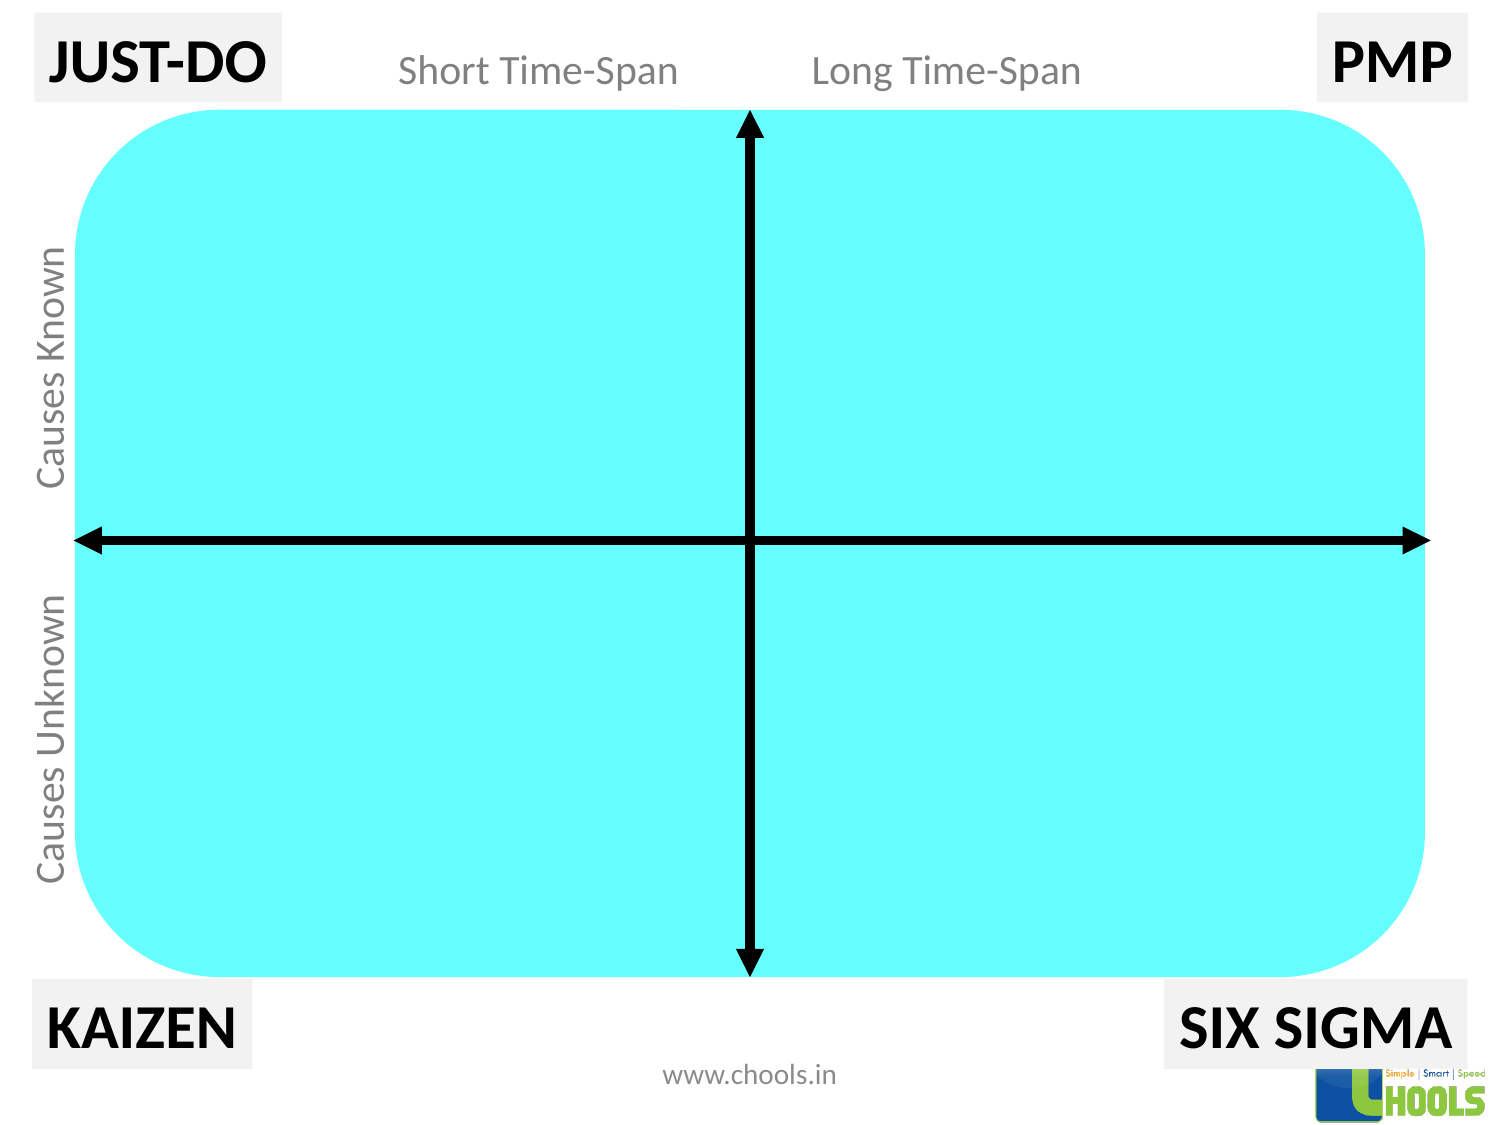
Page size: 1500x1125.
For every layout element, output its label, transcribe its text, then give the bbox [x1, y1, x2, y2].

footer www.chools.in [512, 1042, 988, 1103]
text_box [80, 107, 1428, 538]
text_box [753, 549, 1428, 980]
text_box PMP [1316, 12, 1468, 103]
text_box Short Time-Span Long Time-Span [383, 35, 1117, 100]
text_box [80, 549, 746, 980]
text_box JUST-DO [34, 12, 283, 103]
text_box SIX SIGMA [1164, 979, 1468, 1069]
text_box KAIZEN [32, 979, 253, 1069]
picture [1299, 1044, 1500, 1125]
text_box Causes Unknown Causes Known [14, 183, 80, 900]
